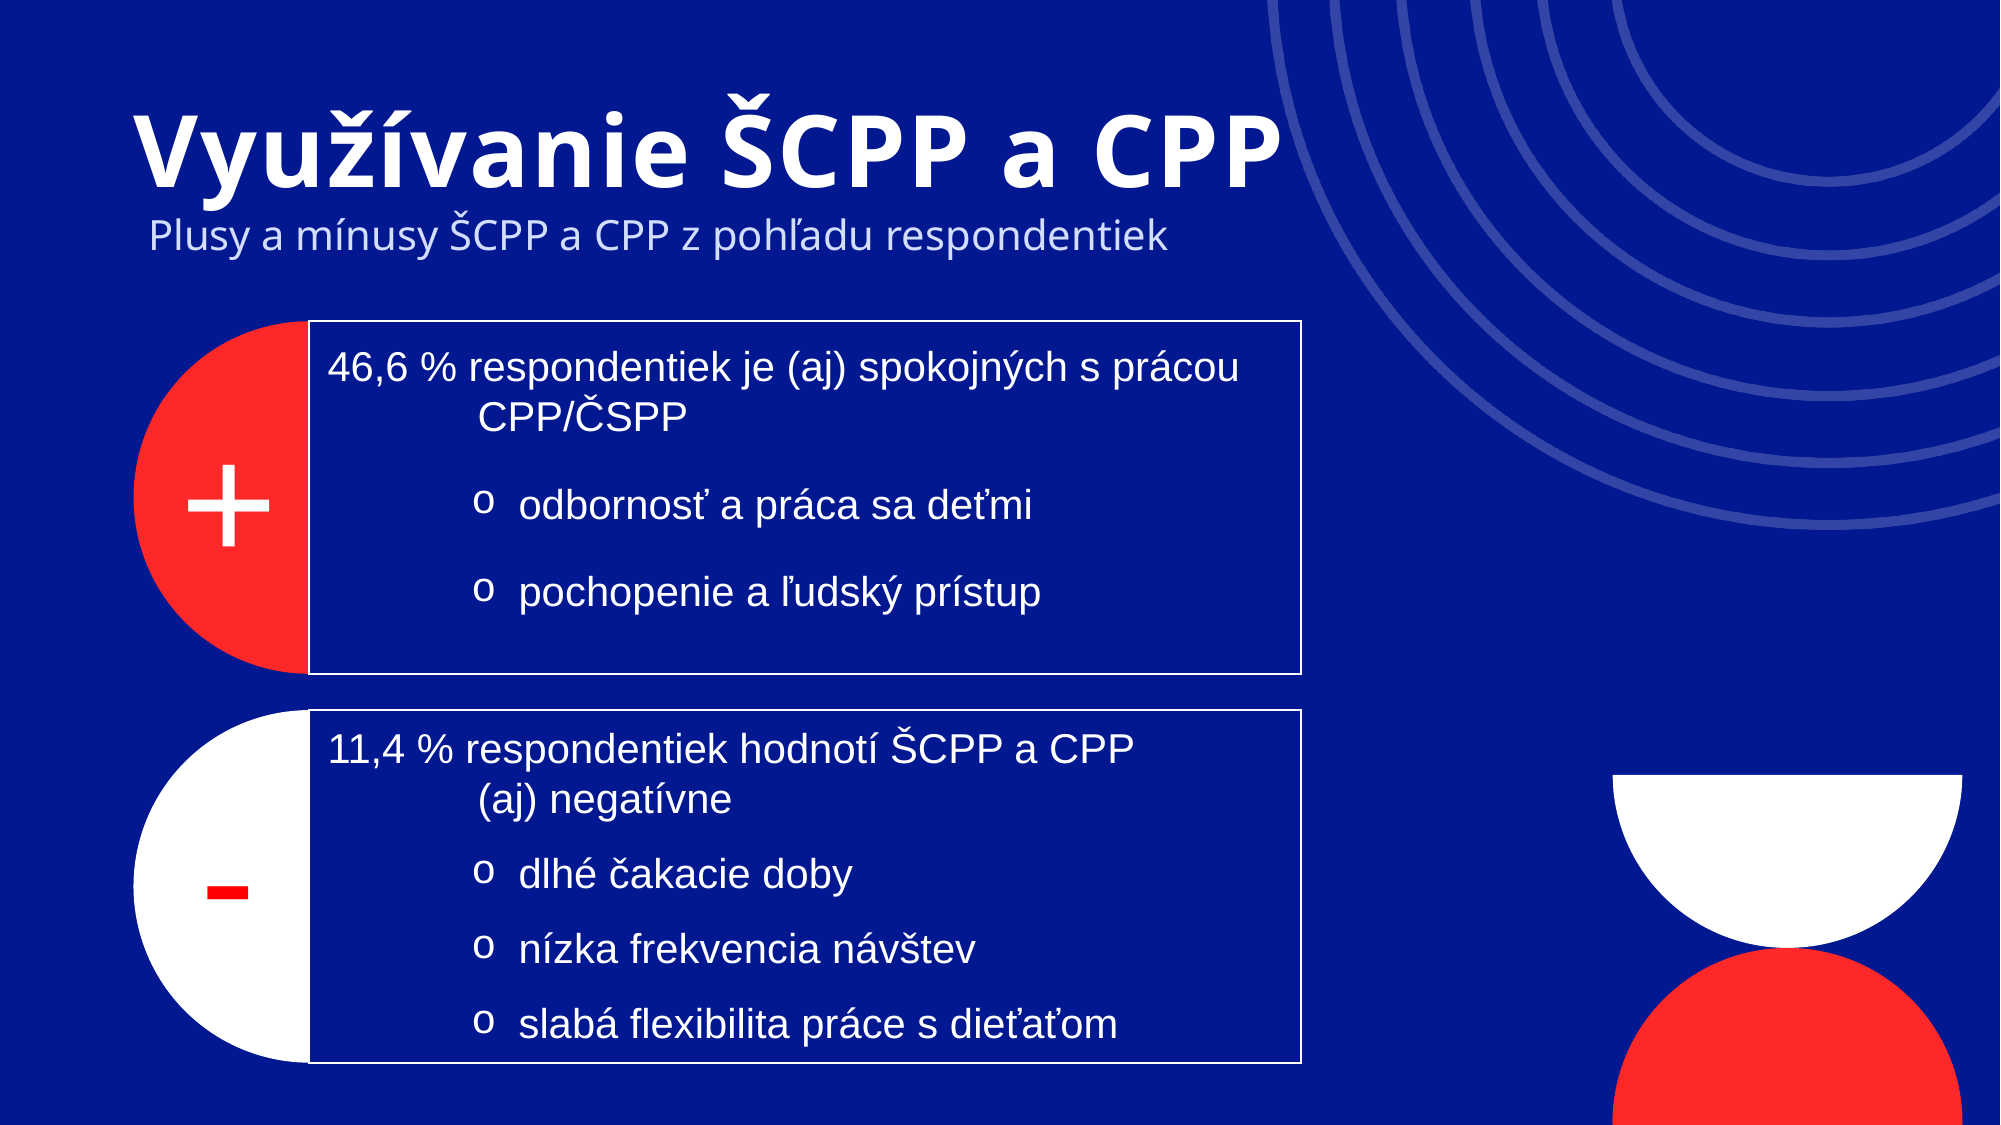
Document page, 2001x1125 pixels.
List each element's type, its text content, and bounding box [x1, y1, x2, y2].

title Využívanie ŠCPP a CPP [133, 95, 1775, 209]
picture [1266, 0, 2000, 530]
text_box [308, 320, 1302, 675]
text_box [132, 395, 165, 600]
text_box [308, 709, 1302, 1064]
text_box + [165, 387, 293, 602]
text_box Plusy a mínusy ŠCPP a CPP z pohľadu respondentiek [133, 201, 1408, 266]
text_box [132, 709, 308, 1064]
text_box [166, 320, 308, 675]
text_box - [185, 763, 273, 979]
text_box 11,4 % respondentiek hodnotí ŠCPP a CPP (aj) negatívne dlhé čakacie doby nízka frekvencia návštev slabá flexibilita práce s dieťaťom [312, 714, 1408, 1055]
text_box 46,6 % respondentiek je (aj) spokojných s prácou CPP/ČSPP odbornosť a práca sa deťmi pochopenie a ľudský prístup [312, 332, 1302, 623]
